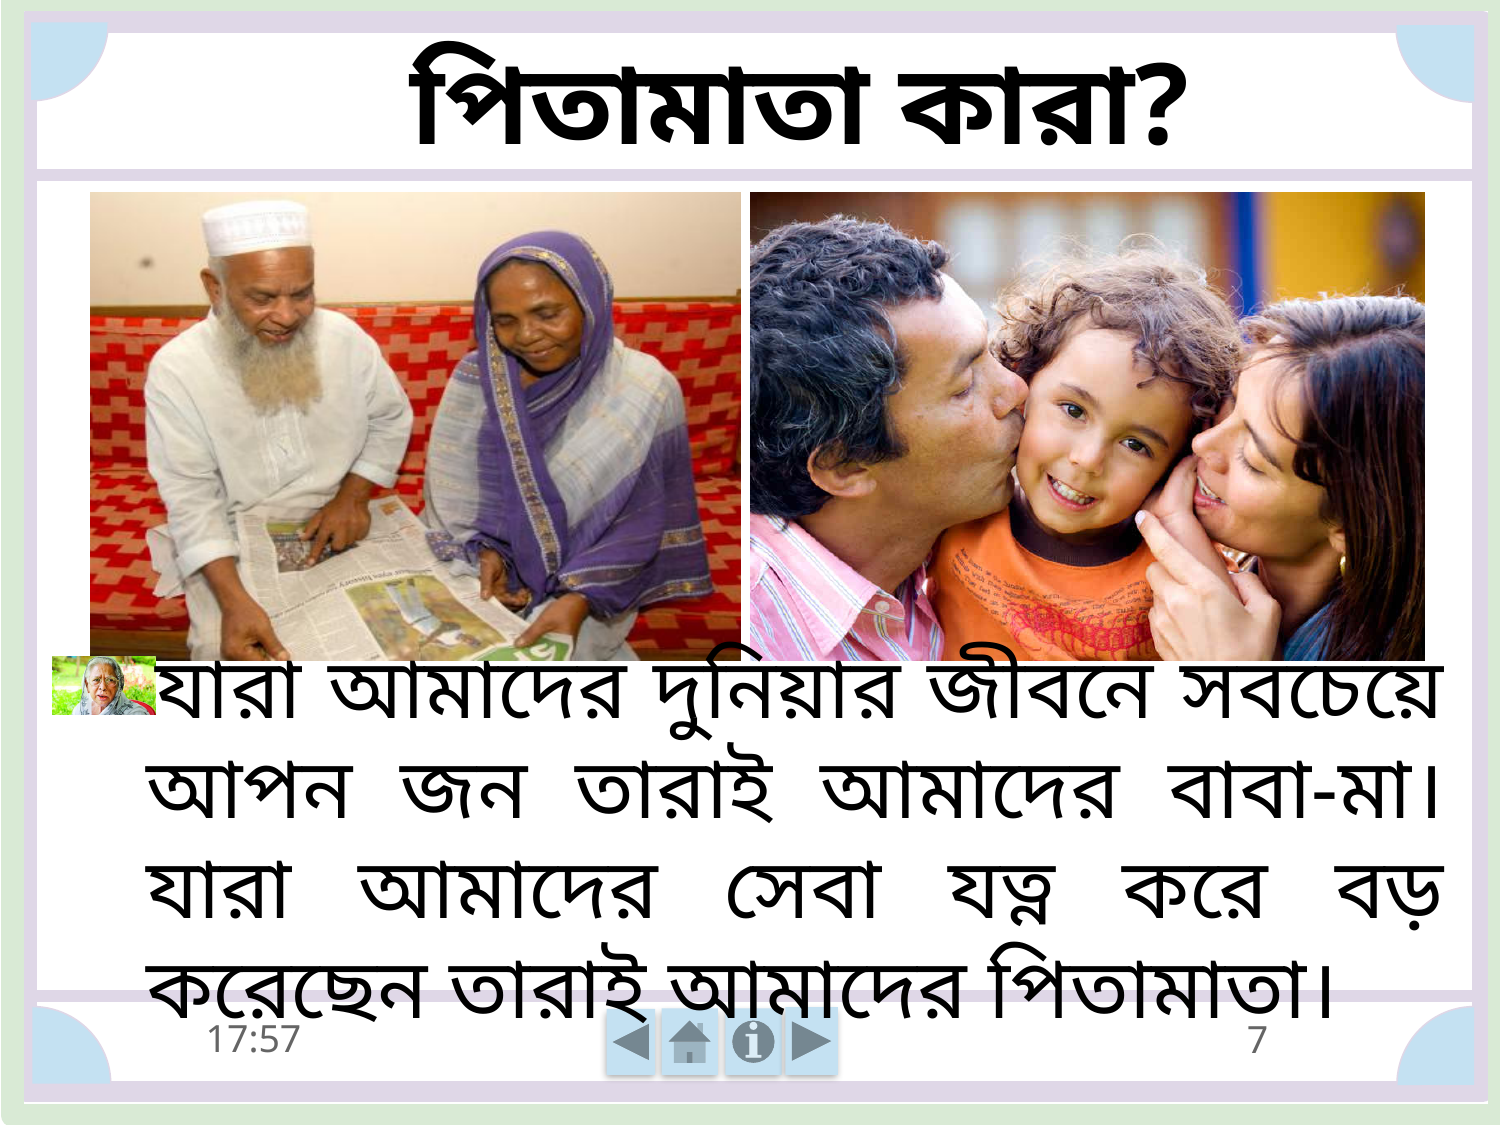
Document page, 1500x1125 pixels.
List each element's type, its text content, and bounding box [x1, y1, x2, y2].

text_box পিতামাতা কারা? [395, 24, 1233, 175]
text_box যারা আমাদের দুনিয়ার জীবনে সবচেয়ে আপন জন তারাই আমাদের বাবা-মা। যারা আমাদের সেবা যত্ন করে বড় করেছেন তারাই আমাদের পিতামাতা। [37, 628, 1459, 1043]
picture [749, 192, 1426, 661]
picture [52, 192, 741, 715]
